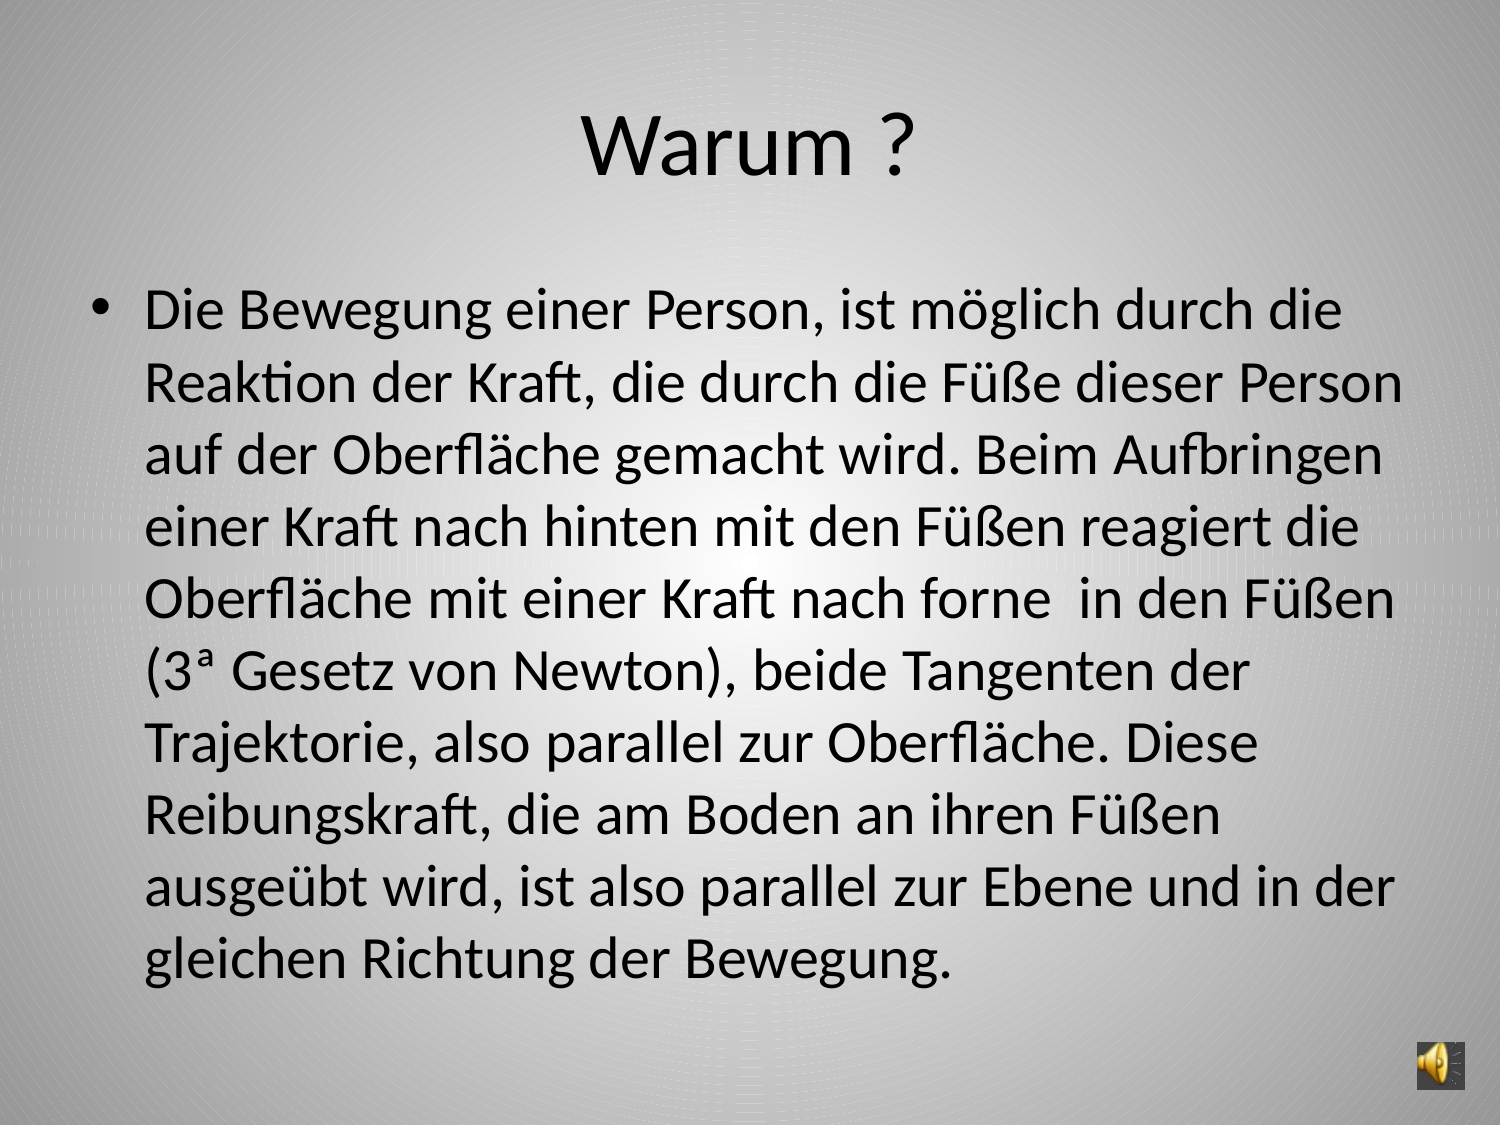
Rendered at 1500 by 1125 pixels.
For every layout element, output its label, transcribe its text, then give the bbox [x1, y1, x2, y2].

title Warum ? [75, 45, 1425, 233]
list Die Bewegung einer Person, ist möglich durch die Reaktion der Kraft, die durch die Füße dieser Person auf der Oberfläche gemacht wird. Beim Aufbringen einer Kraft nach hinten mit den Füßen reagiert die Oberfläche mit einer Kraft nach forne in den Füßen (3ª Gesetz von Newton), beide Tangenten der Trajektorie, also parallel zur Oberfläche. Diese Reibungskraft, die am Boden an ihren Füßen ausgeübt wird, ist also parallel zur Ebene und in der gleichen Richtung der Bewegung. [75, 262, 1425, 1005]
picture [1415, 1040, 1467, 1092]
